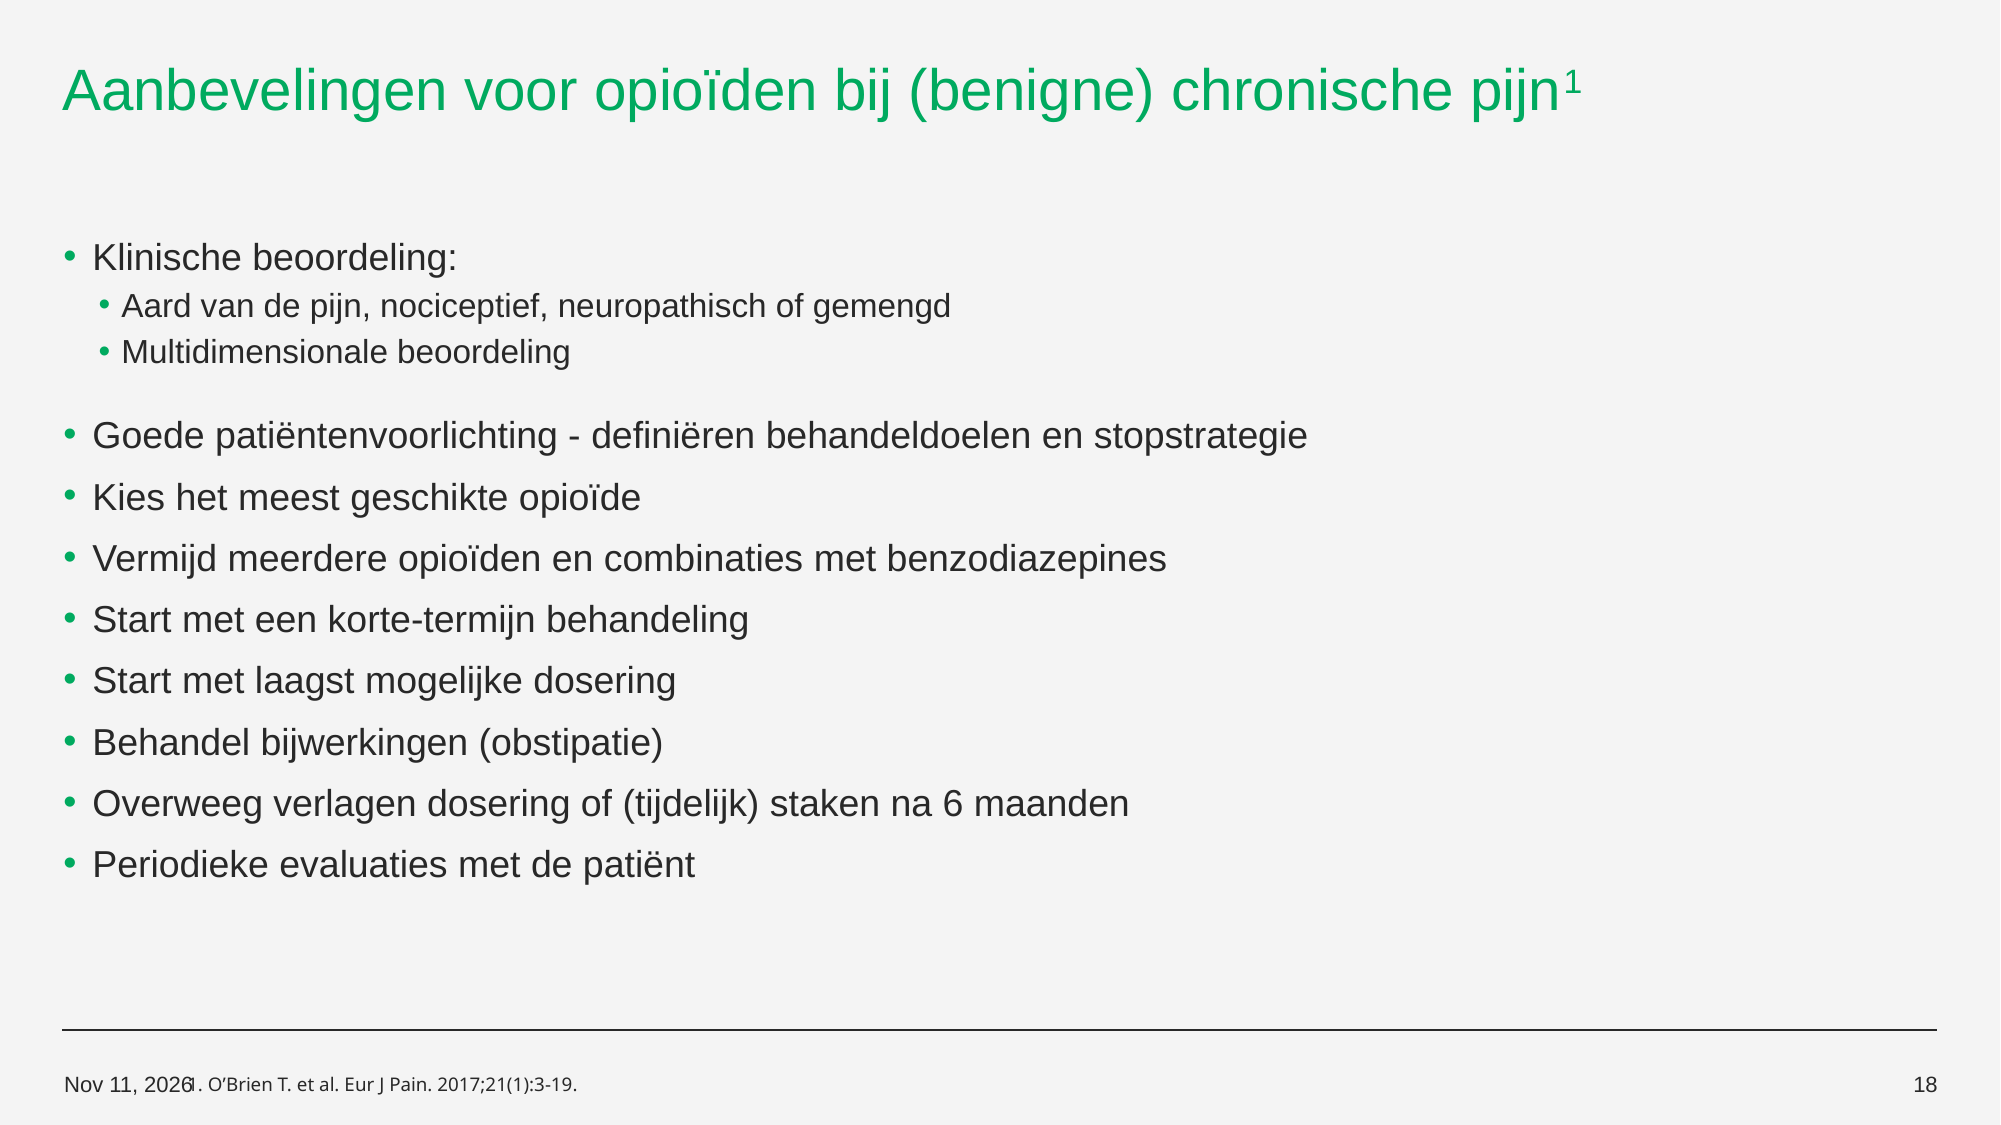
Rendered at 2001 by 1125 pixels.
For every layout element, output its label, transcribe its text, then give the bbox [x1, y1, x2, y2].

title Aanbevelingen voor opioïden bij (benigne) chronische pijn1 [62, 60, 1938, 210]
slide_number 14-Oct-19 [64, 1071, 187, 1096]
text_box 1. O’Brien T. et al. Eur J Pain. 2017;21(1):3-19. [187, 1065, 1617, 1103]
list Klinische beoordeling: Aard van de pijn, nociceptief, neuropathisch of gemengd Multidimensionale beoordeling Goede patiëntenvoorlichting - definiëren behandeldoelen en stopstrategie Kies het meest geschikte opioïde Vermijd meerdere opioïden en combinaties met benzodiazepines Start met een korte-termijn behandeling Start met laagst mogelijke dosering Behandel bijwerkingen (obstipatie) Overweeg verlagen dosering of (tijdelijk) staken na 6 maanden Periodieke evaluaties met de patiënt [62, 228, 1920, 944]
slide_number 18 [1792, 1071, 1938, 1096]
